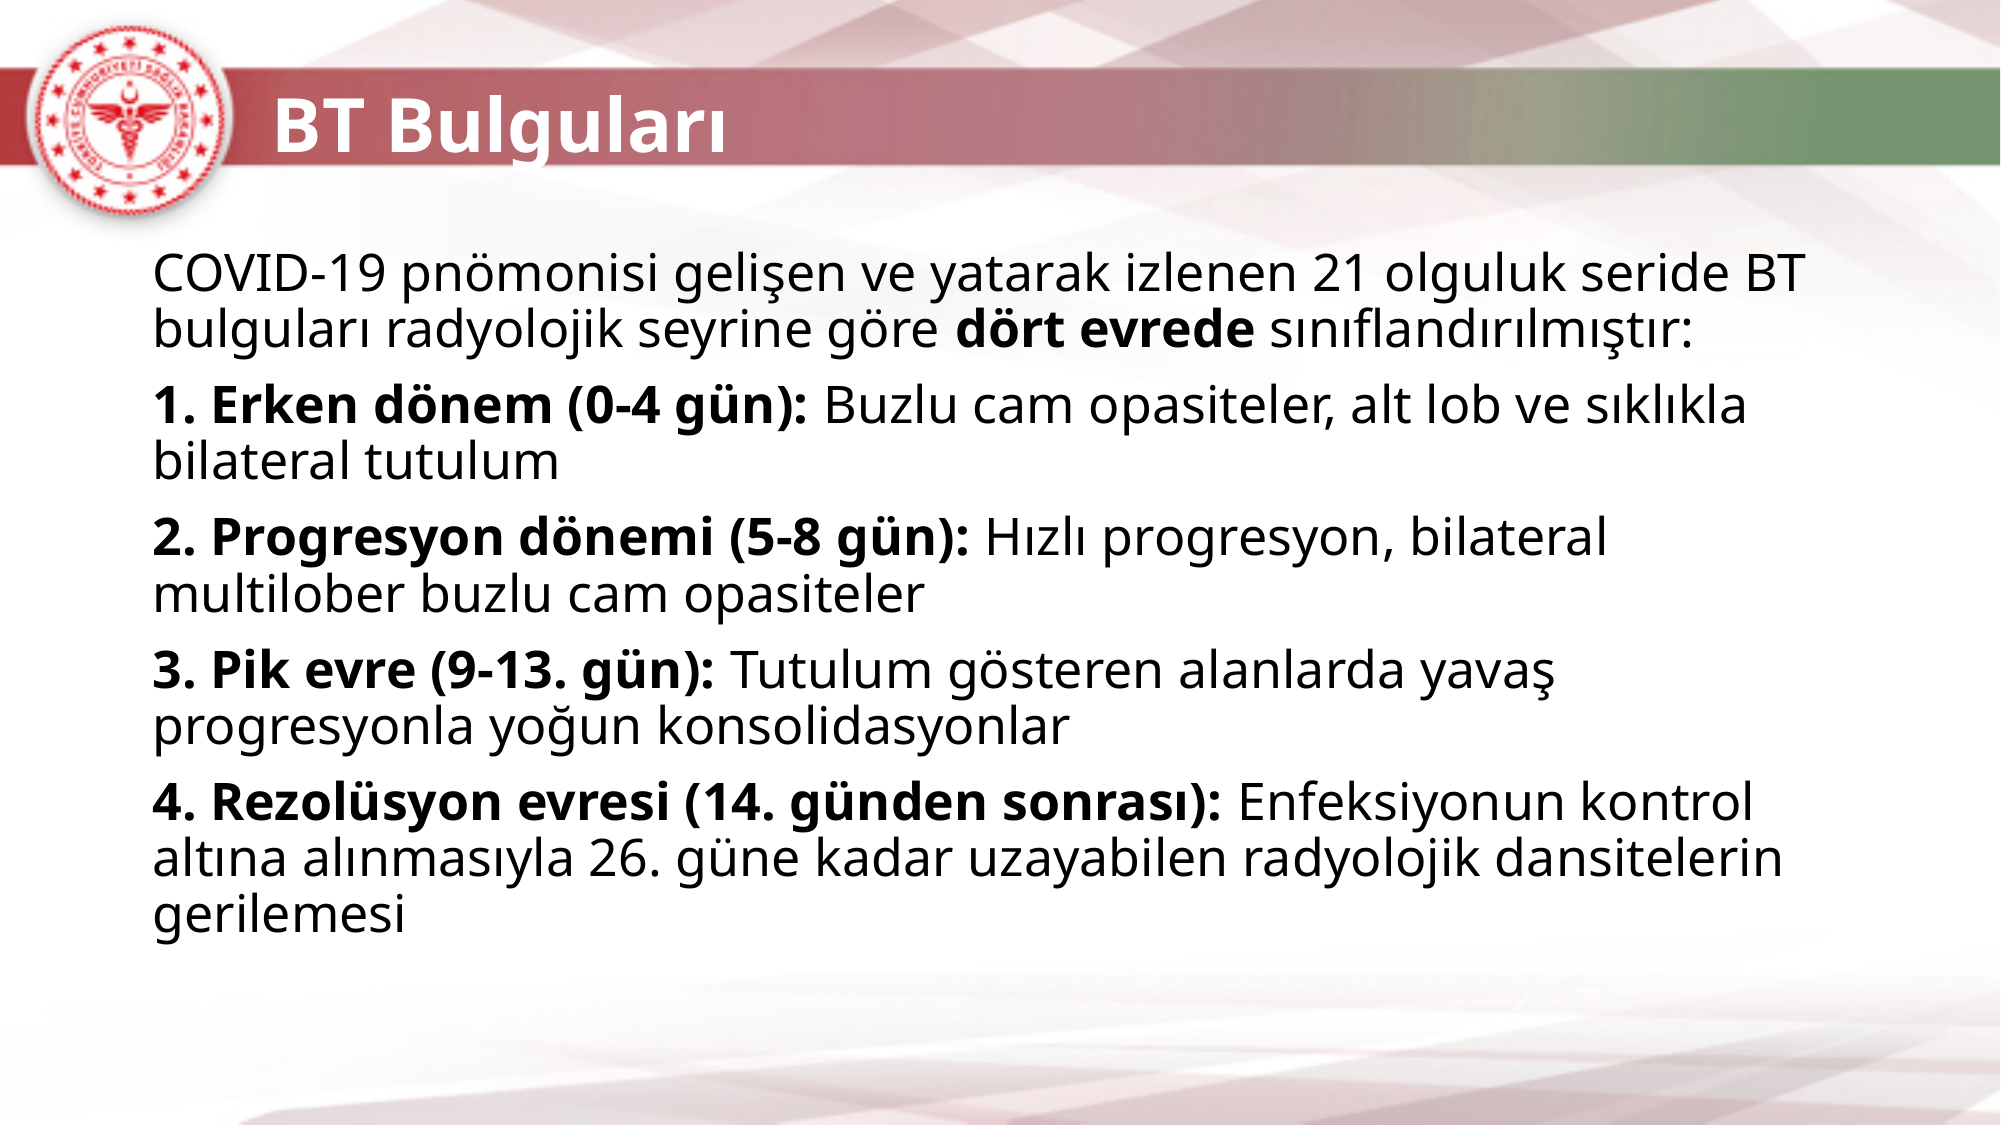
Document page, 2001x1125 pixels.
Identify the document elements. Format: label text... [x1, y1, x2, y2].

list COVID-19 pnömonisi gelişen ve yatarak izlenen 21 olguluk seride BT bulguları radyolojik seyrine göre dört evrede sınıflandırılmıştır: 1. Erken dönem (0-4 gün): Buzlu cam opasiteler, alt lob ve sıklıkla bilateral tutulum 2. Progresyon dönemi (5-8 gün): Hızlı progresyon, bilateral multilober buzlu cam opasiteler 3. Pik evre (9-13. gün): Tutulum gösteren alanlarda yavaş progresyonla yoğun konsolidasyonlar 4. Rezolüsyon evresi (14. günden sonrası): Enfeksiyonun kontrol altına alınmasıyla 26. güne kadar uzayabilen radyolojik dansitelerin gerilemesi [137, 238, 1863, 953]
title BT Bulguları [256, 70, 1938, 186]
picture [0, 0, 2001, 1125]
